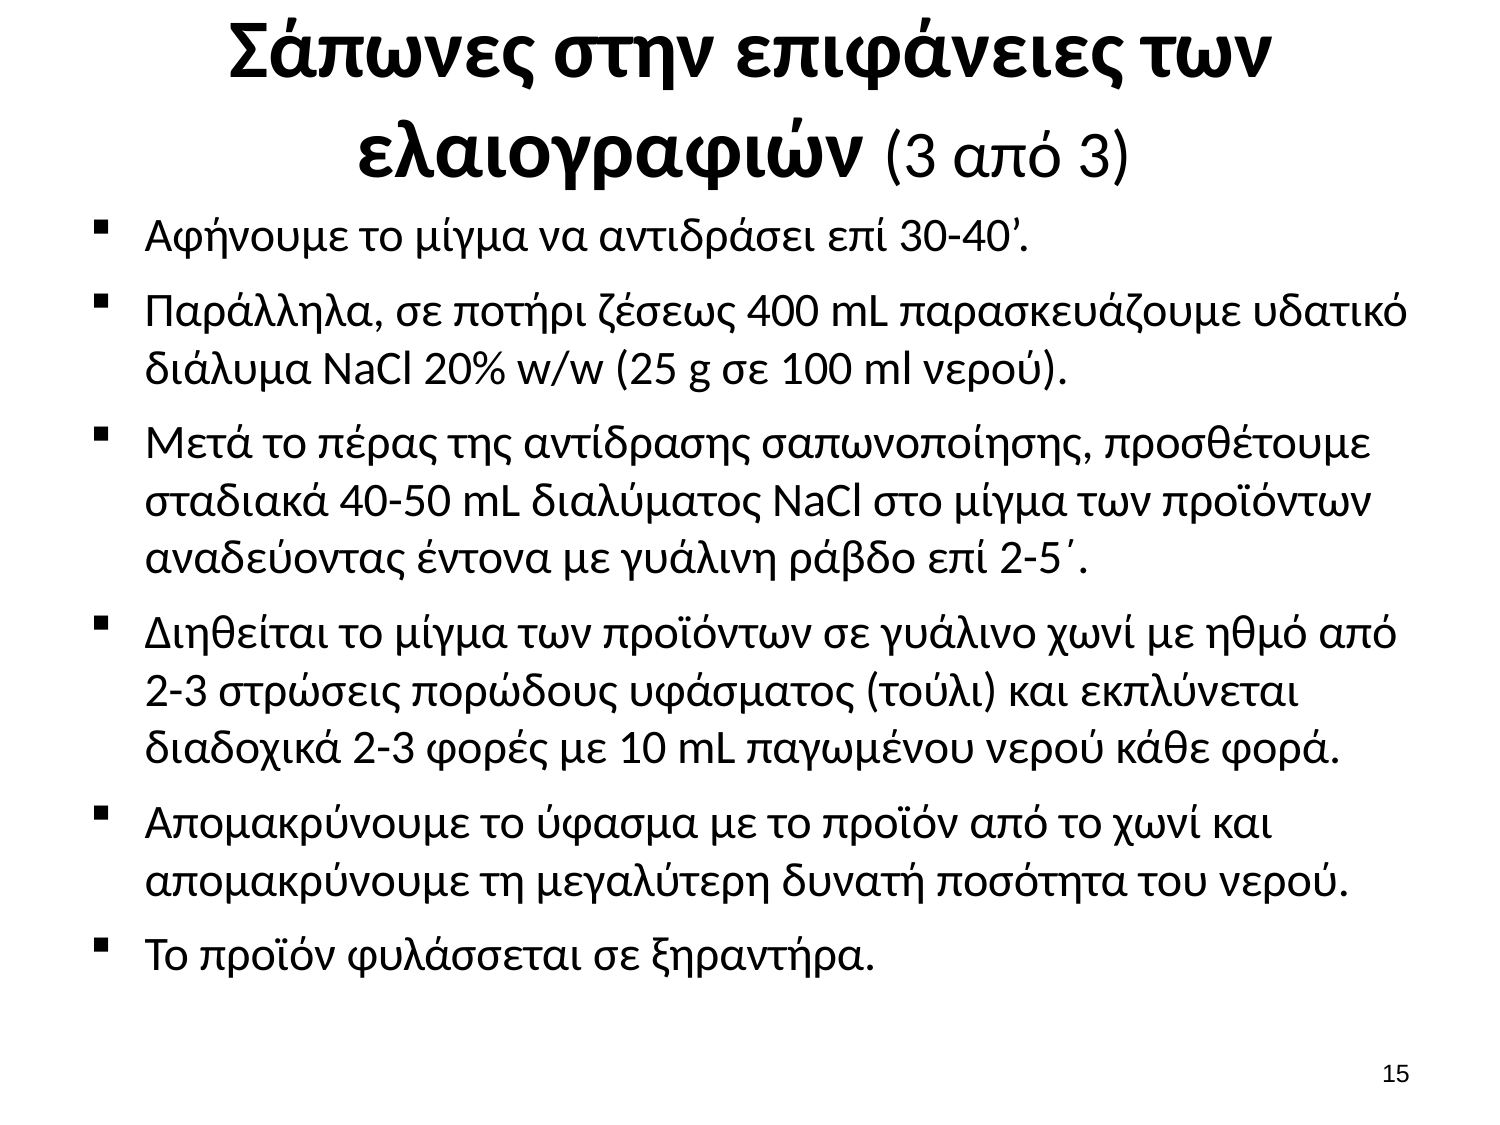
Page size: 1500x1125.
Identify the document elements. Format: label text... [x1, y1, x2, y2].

title Σάπωνες στην επιφάνειες των ελαιογραφιών (3 από 3) [76, 19, 1427, 169]
slide_number 14 [1074, 1042, 1425, 1103]
list Αφήνουμε το μίγμα να αντιδράσει επί 30-40’. Παράλληλα, σε ποτήρι ζέσεως 400 mL παρασκευάζουμε υδατικό διάλυμα NaCl 20% w/w (25 g σε 100 ml νερού). Μετά το πέρας της αντίδρασης σαπωνοποίησης, προσθέτουμε σταδιακά 40-50 mL διαλύματος NaCl στο μίγμα των προϊόντων αναδεύοντας έντονα με γυάλινη ράβδο επί 2-5΄. Διηθείται το μίγμα των προϊόντων σε γυάλινο χωνί με ηθμό από 2-3 στρώσεις πορώδους υφάσματος (τούλι) και εκπλύνεται διαδοχικά 2-3 φορές με 10 mL παγωμένου νερού κάθε φορά. Απομακρύνουμε το ύφασμα με το προϊόν από το χωνί και απομακρύνουμε τη μεγαλύτερη δυνατή ποσότητα του νερού. Το προϊόν φυλάσσεται σε ξηραντήρα. [75, 196, 1425, 1024]
